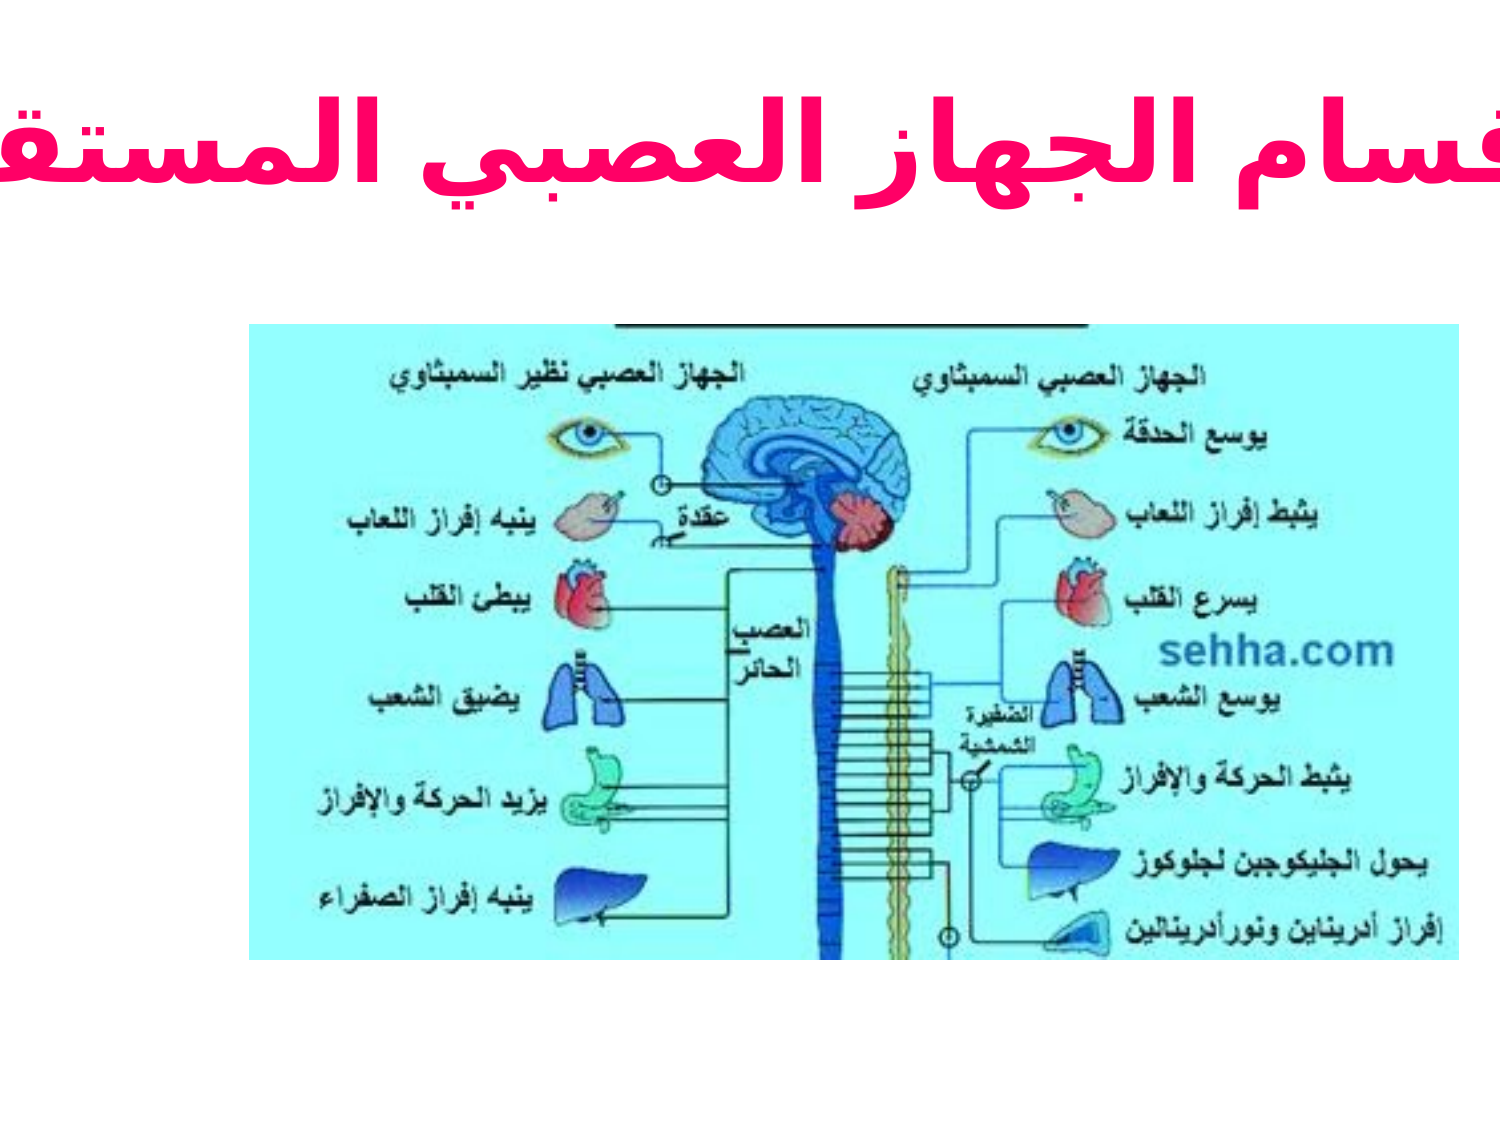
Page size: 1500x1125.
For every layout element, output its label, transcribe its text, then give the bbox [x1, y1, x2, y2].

picture [249, 324, 1459, 960]
text_box اقسام الجهاز العصبي المستقل [0, 62, 1500, 213]
